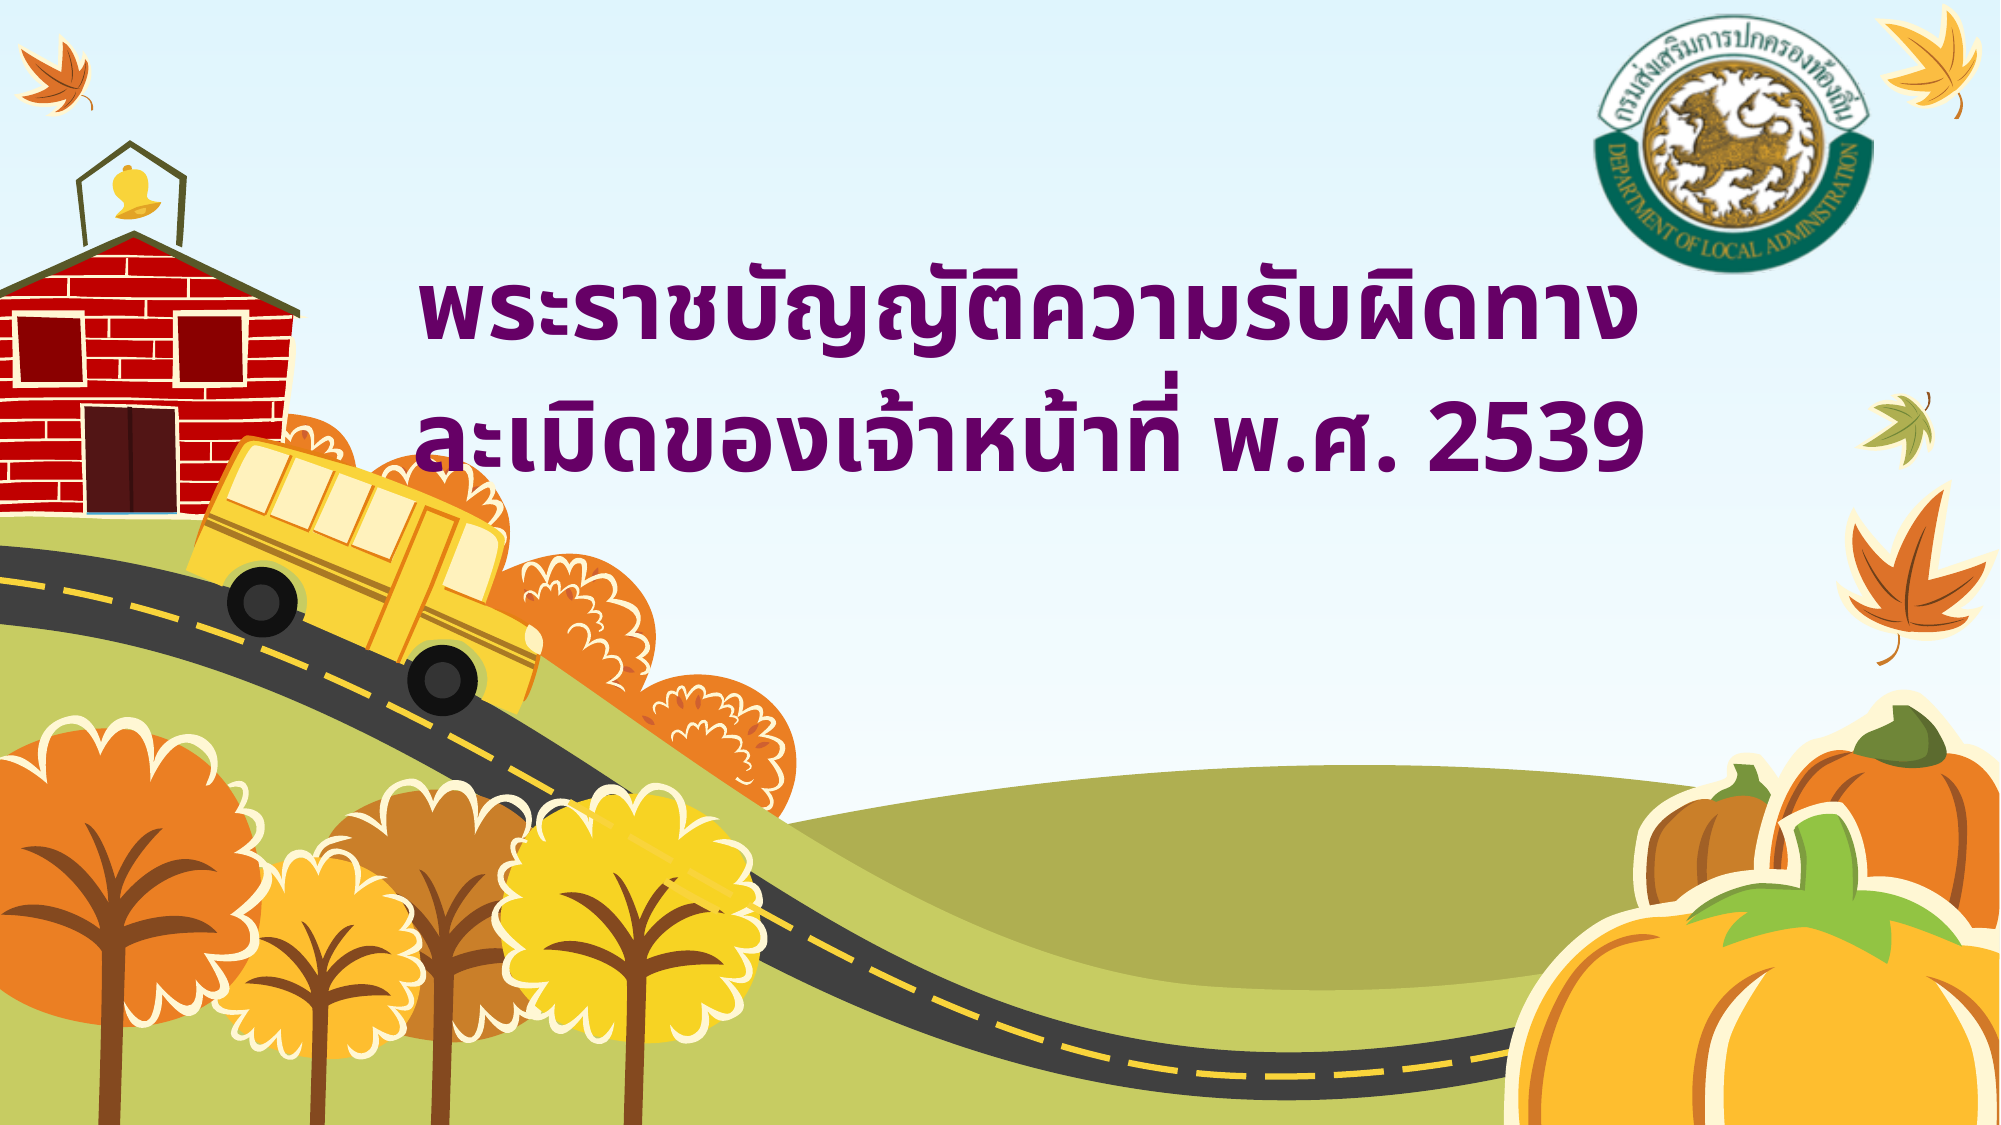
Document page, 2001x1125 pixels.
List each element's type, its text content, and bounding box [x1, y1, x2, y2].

title พระราชบัญญัติความรับผิดทางละเมิดของเจ้าหน้าที่ พ.ศ. 2539 [380, 187, 1679, 550]
picture [1590, 11, 1874, 285]
